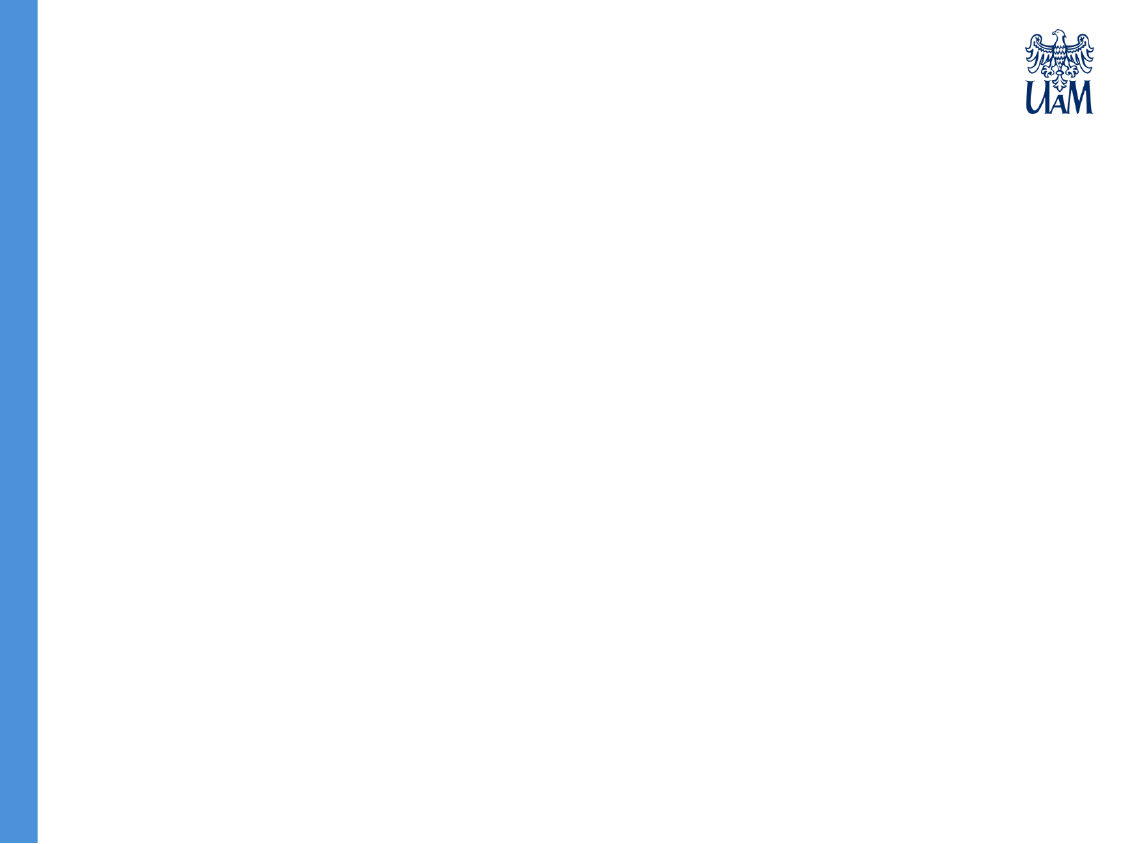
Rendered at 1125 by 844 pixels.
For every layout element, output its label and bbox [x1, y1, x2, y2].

picture [1025, 29, 1094, 114]
